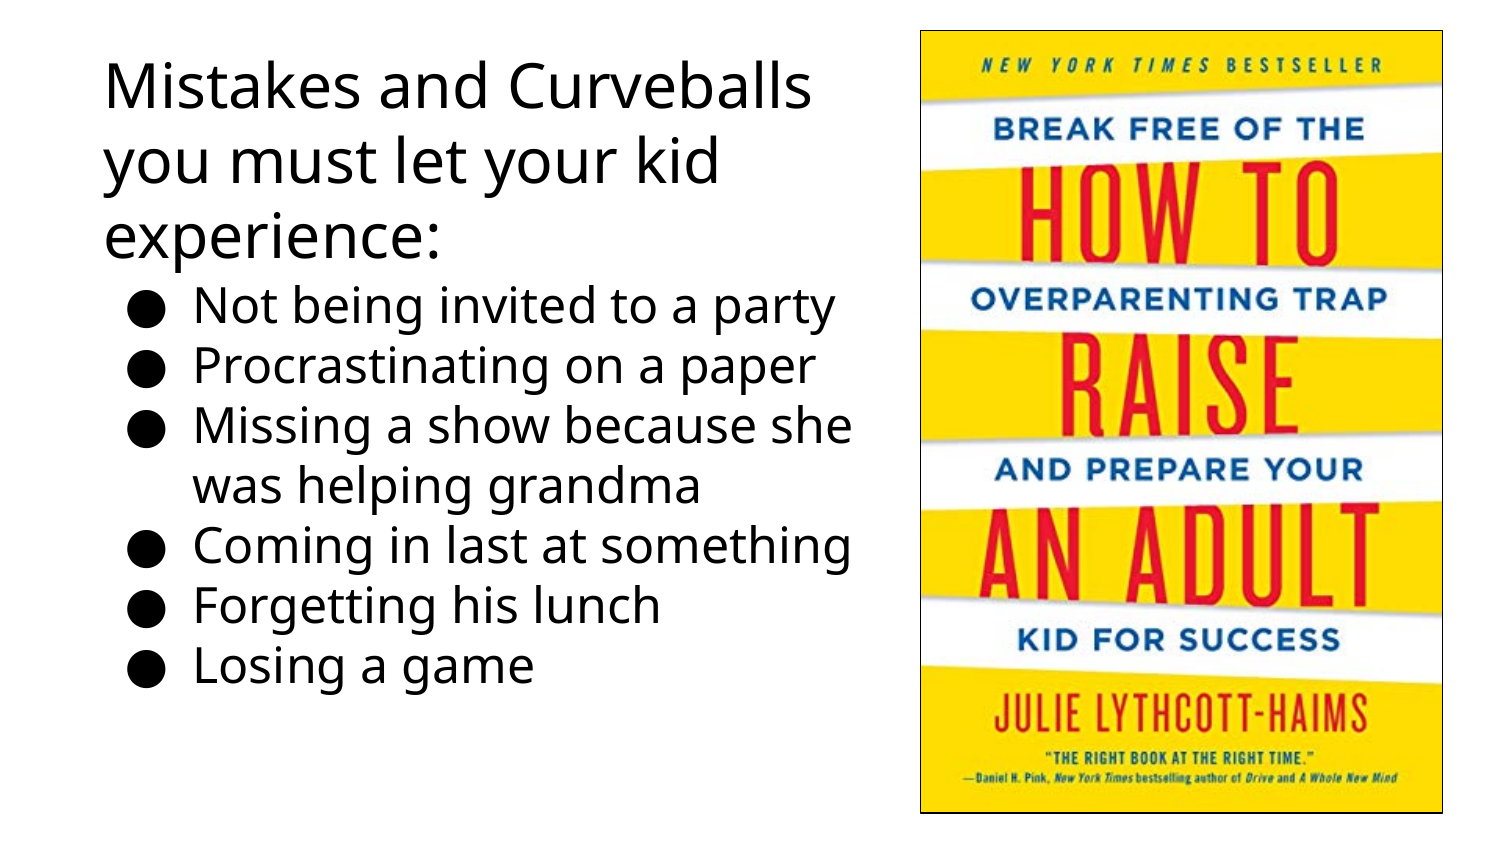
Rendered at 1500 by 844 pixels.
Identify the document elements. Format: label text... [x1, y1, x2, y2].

picture [921, 30, 1442, 813]
text_box Not being invited to a party Procrastinating on a paper Missing a show because she was helping grandma Coming in last at something Forgetting his lunch Losing a game [102, 258, 922, 844]
text_box Mistakes and Curveballs you must let your kid experience: [88, 31, 908, 216]
